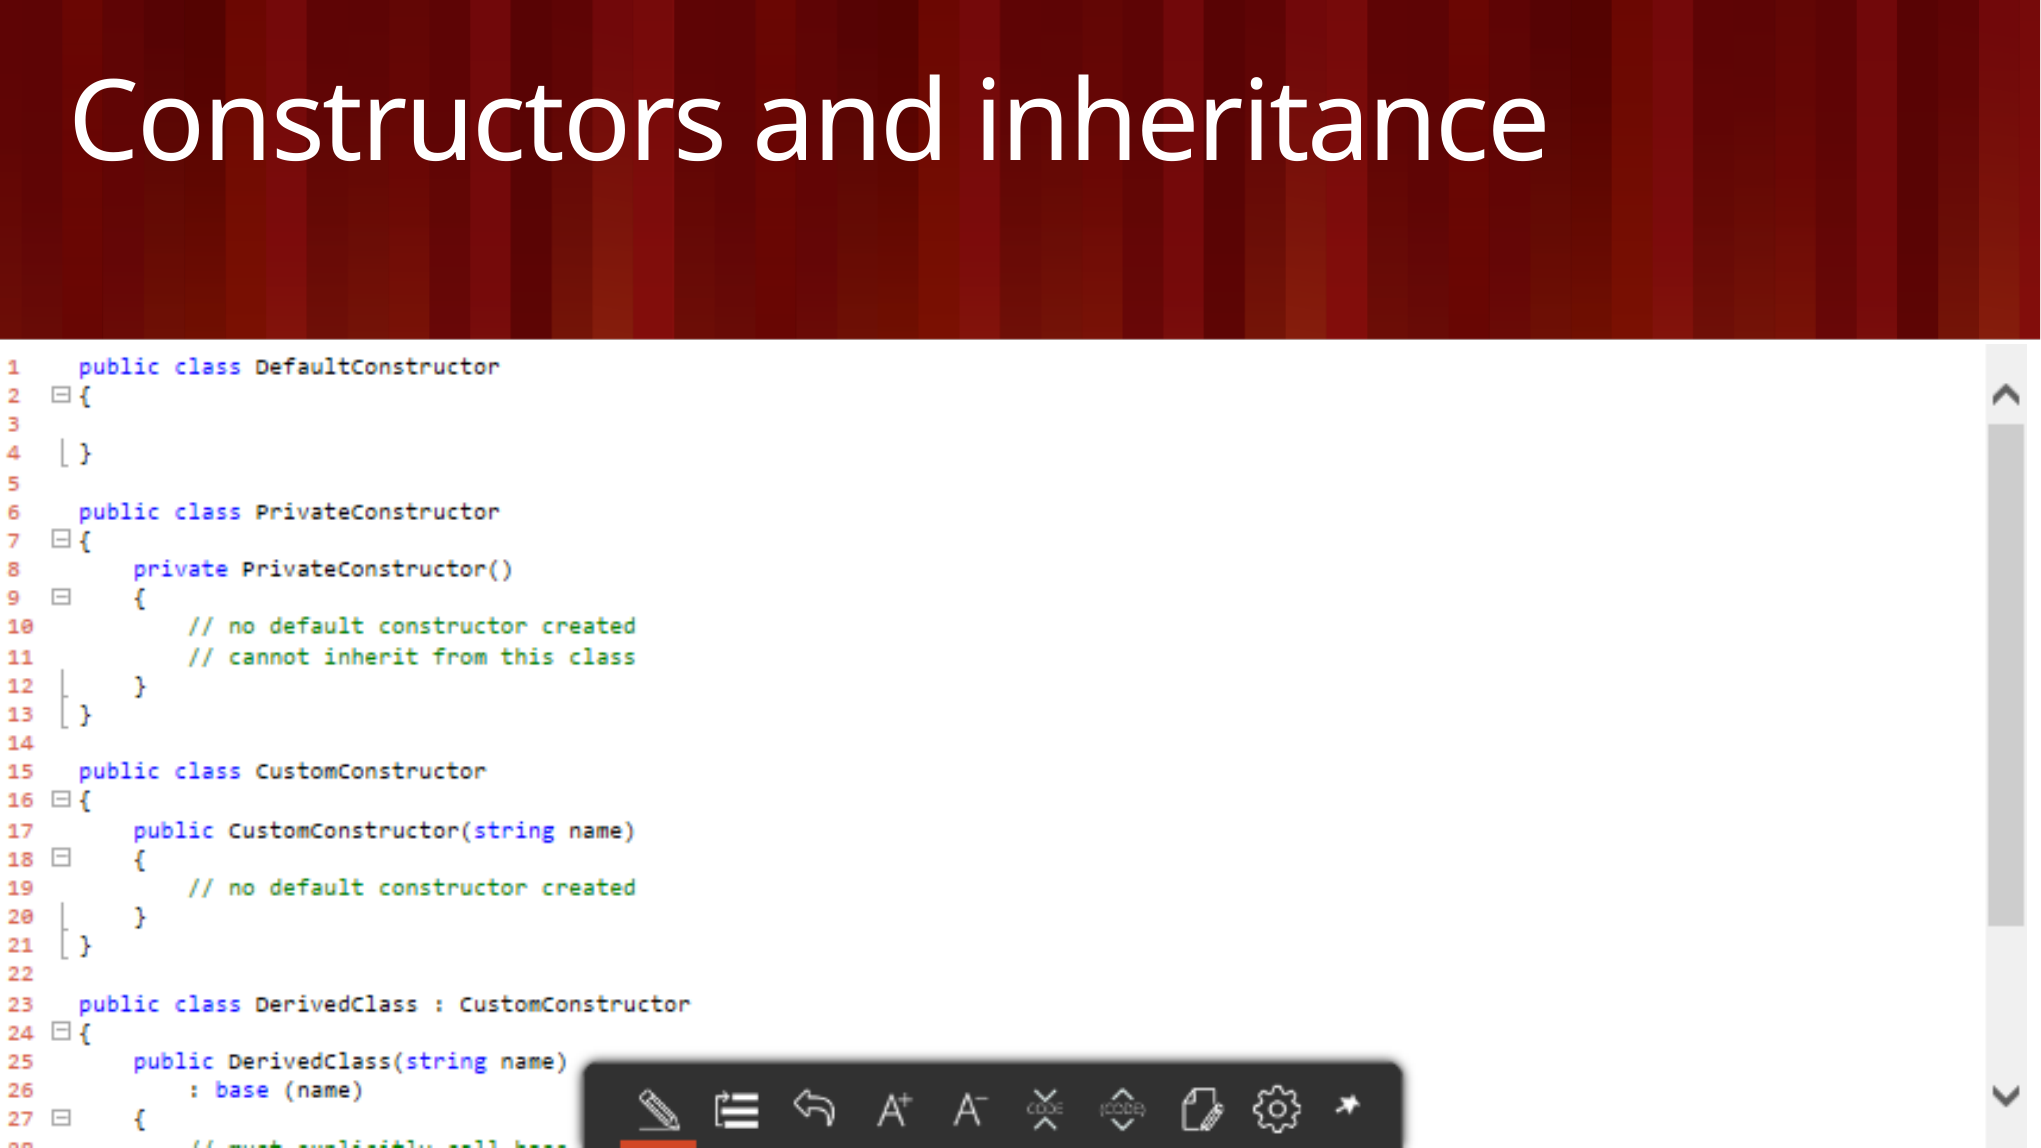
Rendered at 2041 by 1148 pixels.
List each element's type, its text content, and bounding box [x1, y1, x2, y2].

picture [0, 0, 2041, 1148]
title Constructors and inheritance [45, 48, 1996, 199]
